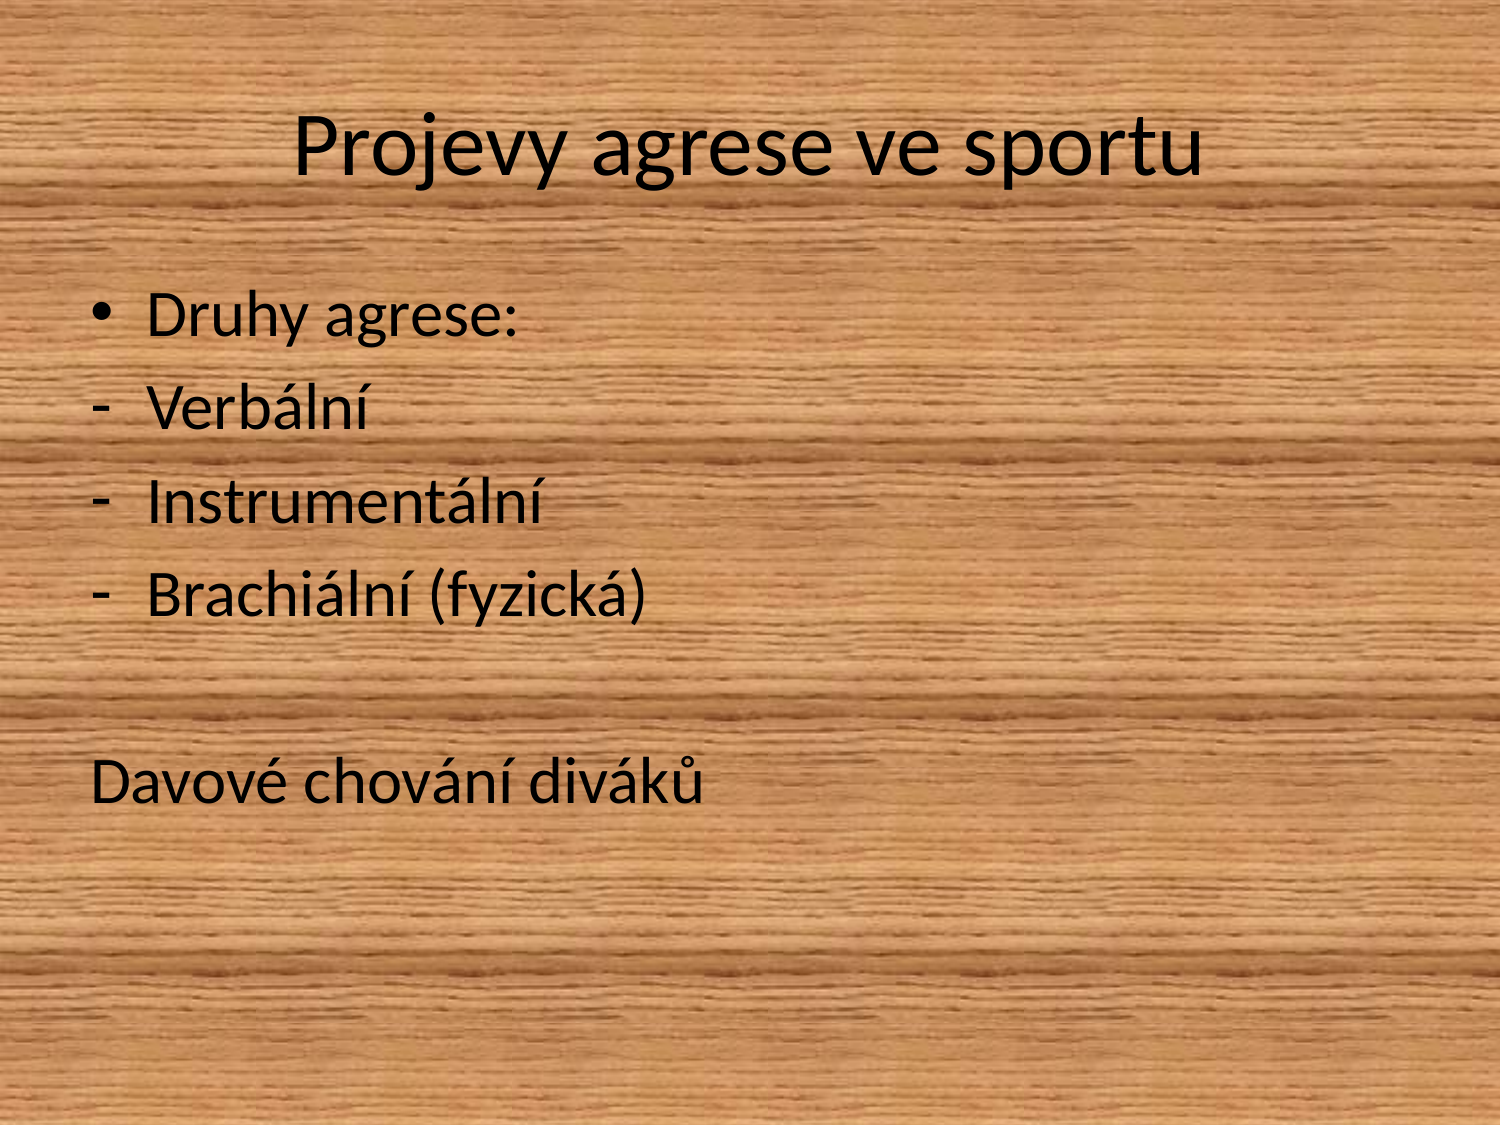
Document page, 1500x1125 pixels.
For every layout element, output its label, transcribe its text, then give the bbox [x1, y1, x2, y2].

picture [0, 0, 1500, 1125]
title Projevy agrese ve sportu [75, 45, 1425, 233]
list Druhy agrese: Verbální Instrumentální Brachiální (fyzická) Davové chování diváků [75, 262, 1425, 1005]
